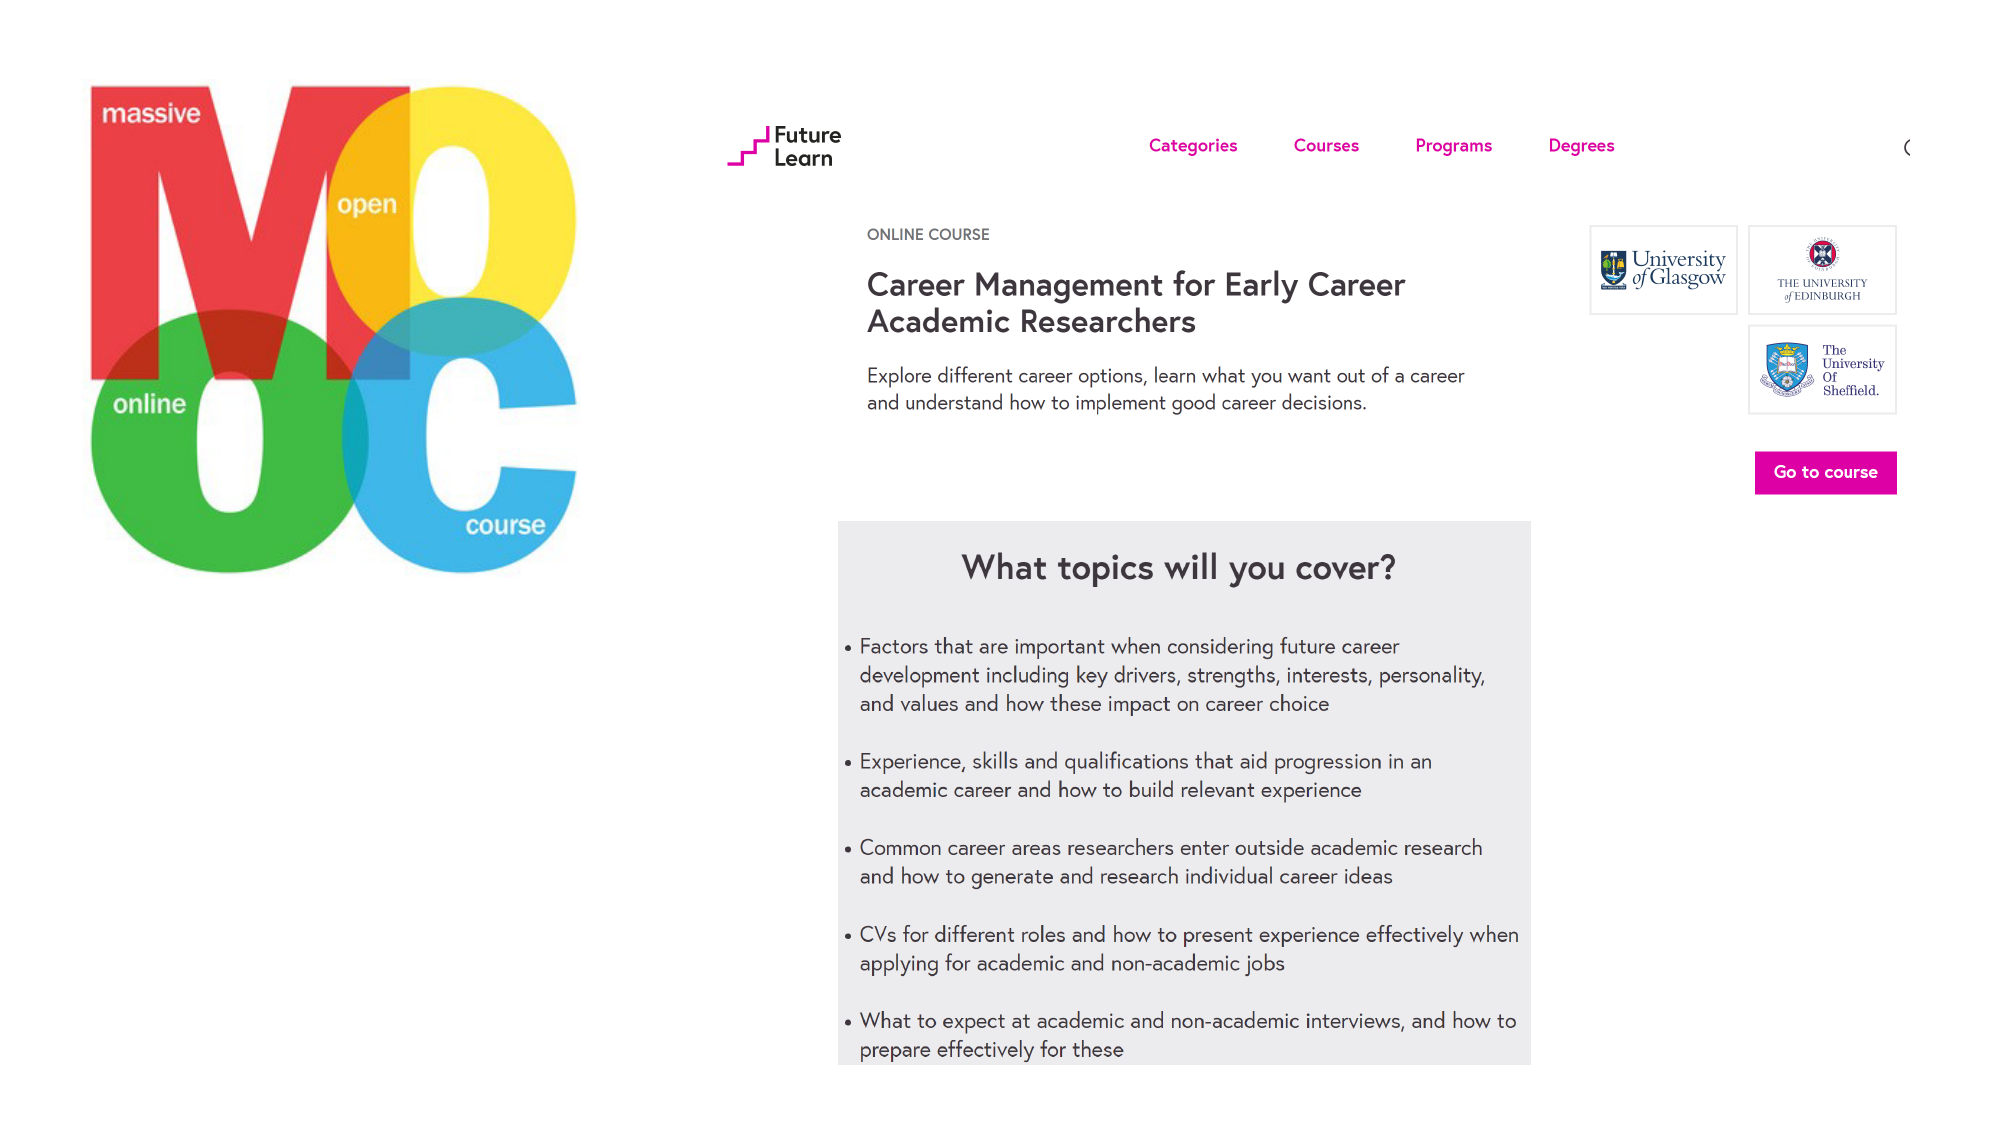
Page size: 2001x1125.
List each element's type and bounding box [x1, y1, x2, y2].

picture [82, 79, 581, 578]
picture [722, 116, 1910, 1066]
